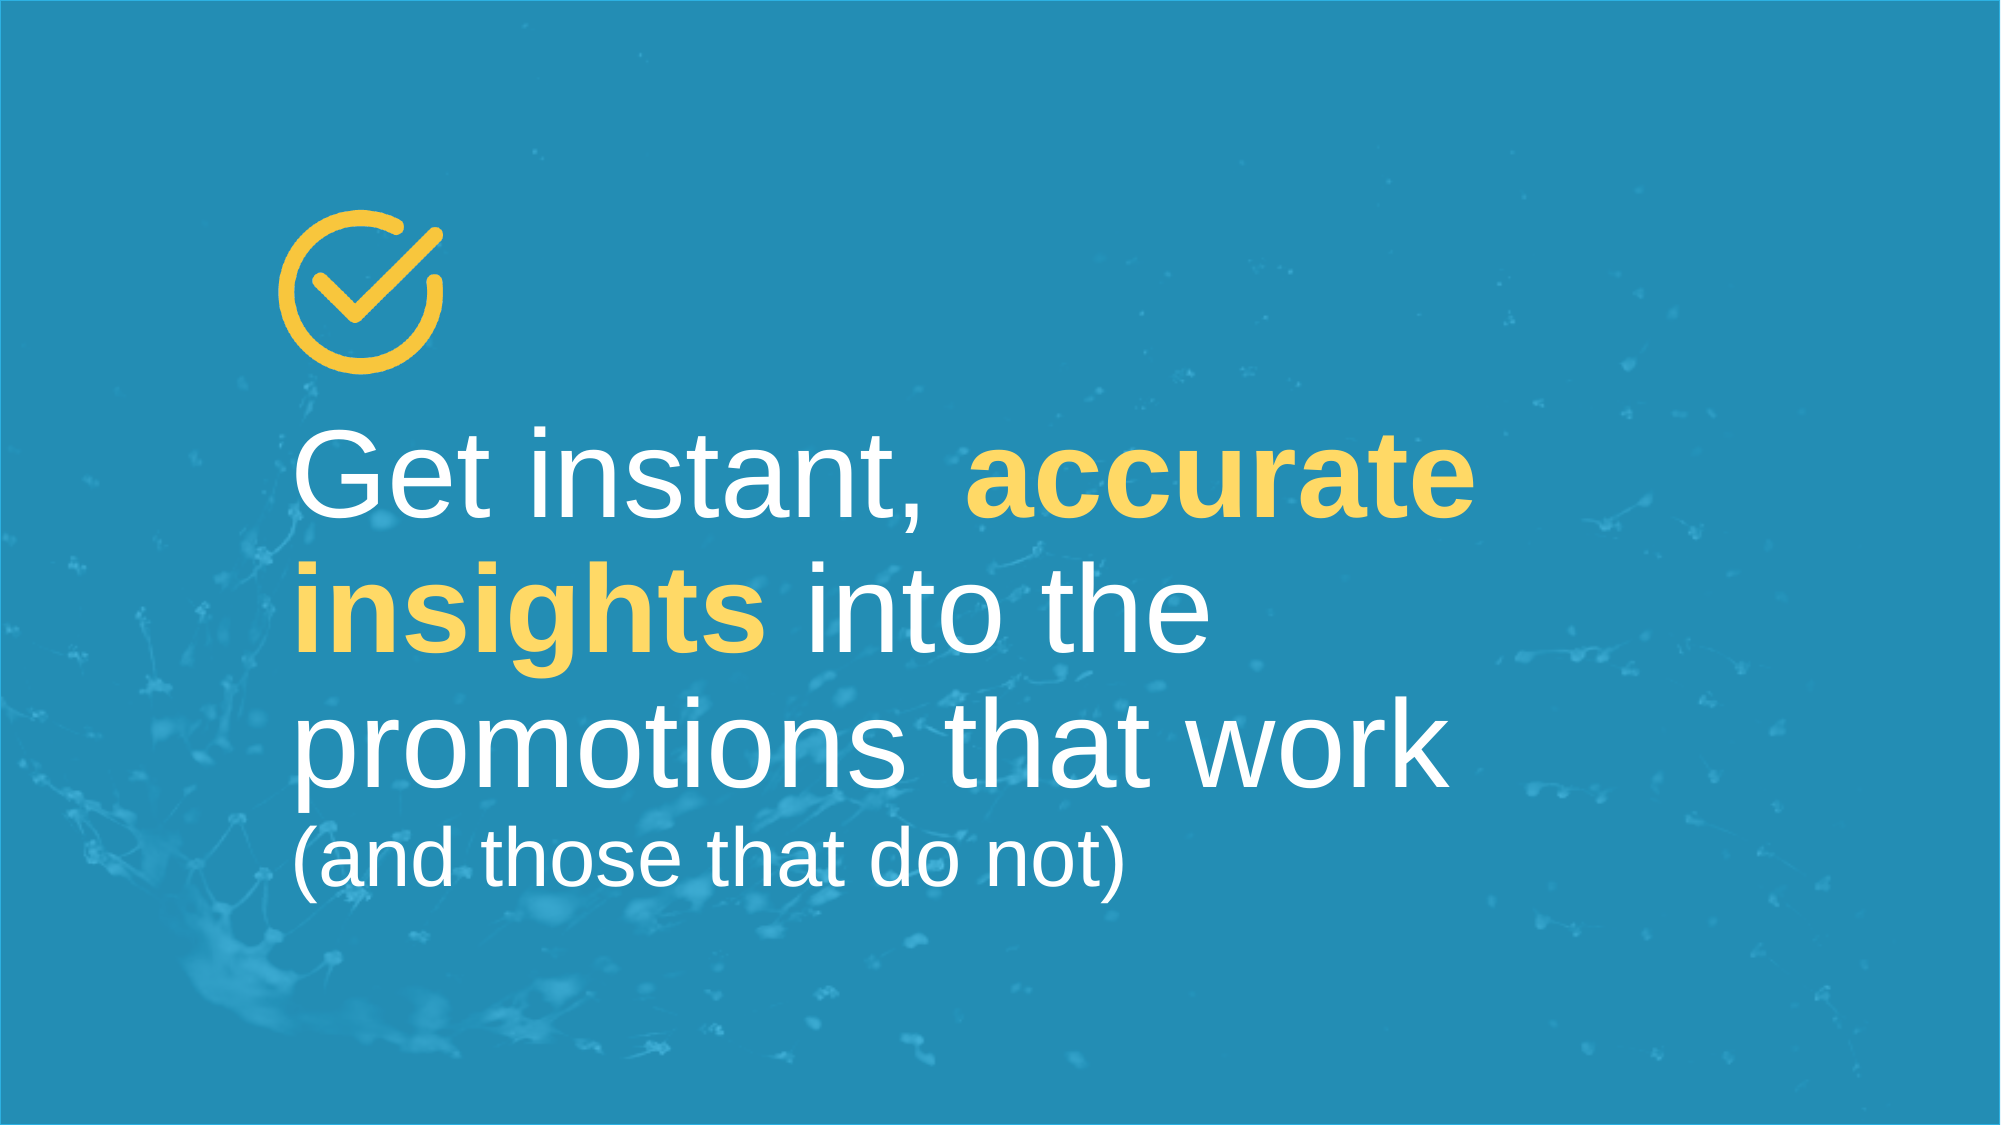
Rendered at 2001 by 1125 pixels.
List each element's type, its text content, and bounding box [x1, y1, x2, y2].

title Get instant, accurate insights into the promotions that work (and those that do not) [275, 520, 1776, 912]
picture [275, 207, 446, 377]
